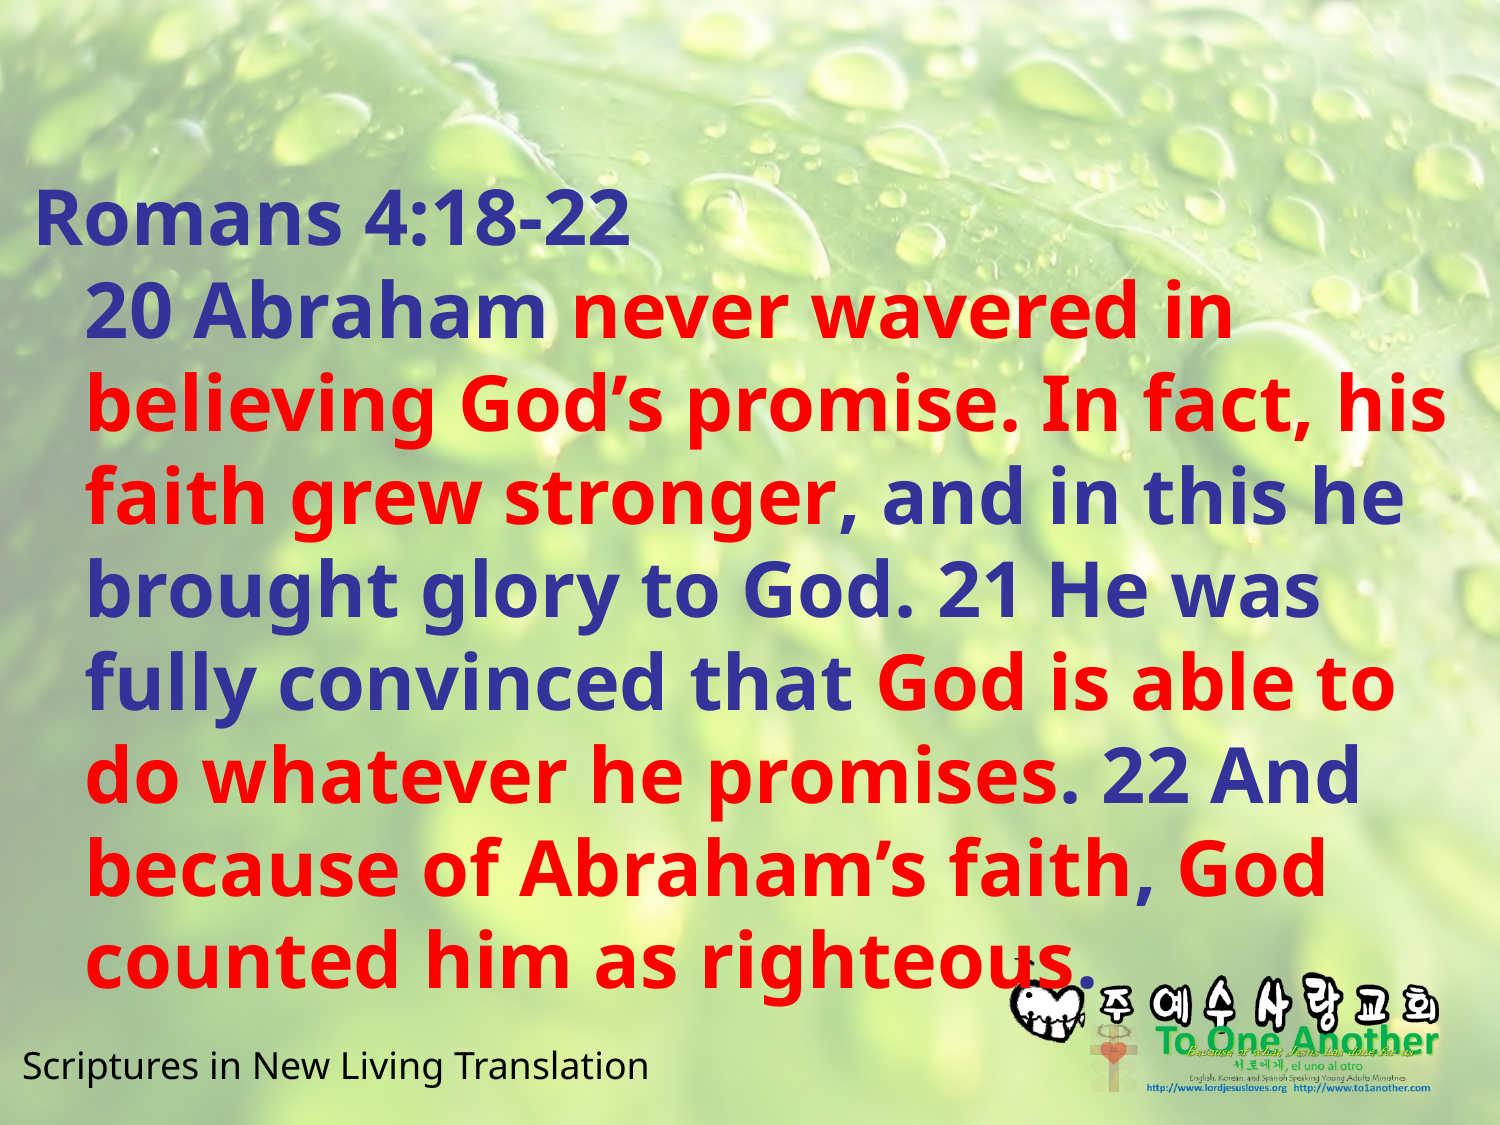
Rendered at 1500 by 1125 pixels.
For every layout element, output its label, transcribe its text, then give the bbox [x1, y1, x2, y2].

picture [1009, 1024, 1439, 1093]
list Romans 4:18-22 20 Abraham never wavered in believing God’s promise. In fact, his faith grew stronger, and in this he brought glory to God. 21 He was fully convinced that God is able to do whatever he promises. 22 And because of Abraham’s faith, God counted him as righteous. [17, 160, 1483, 1024]
